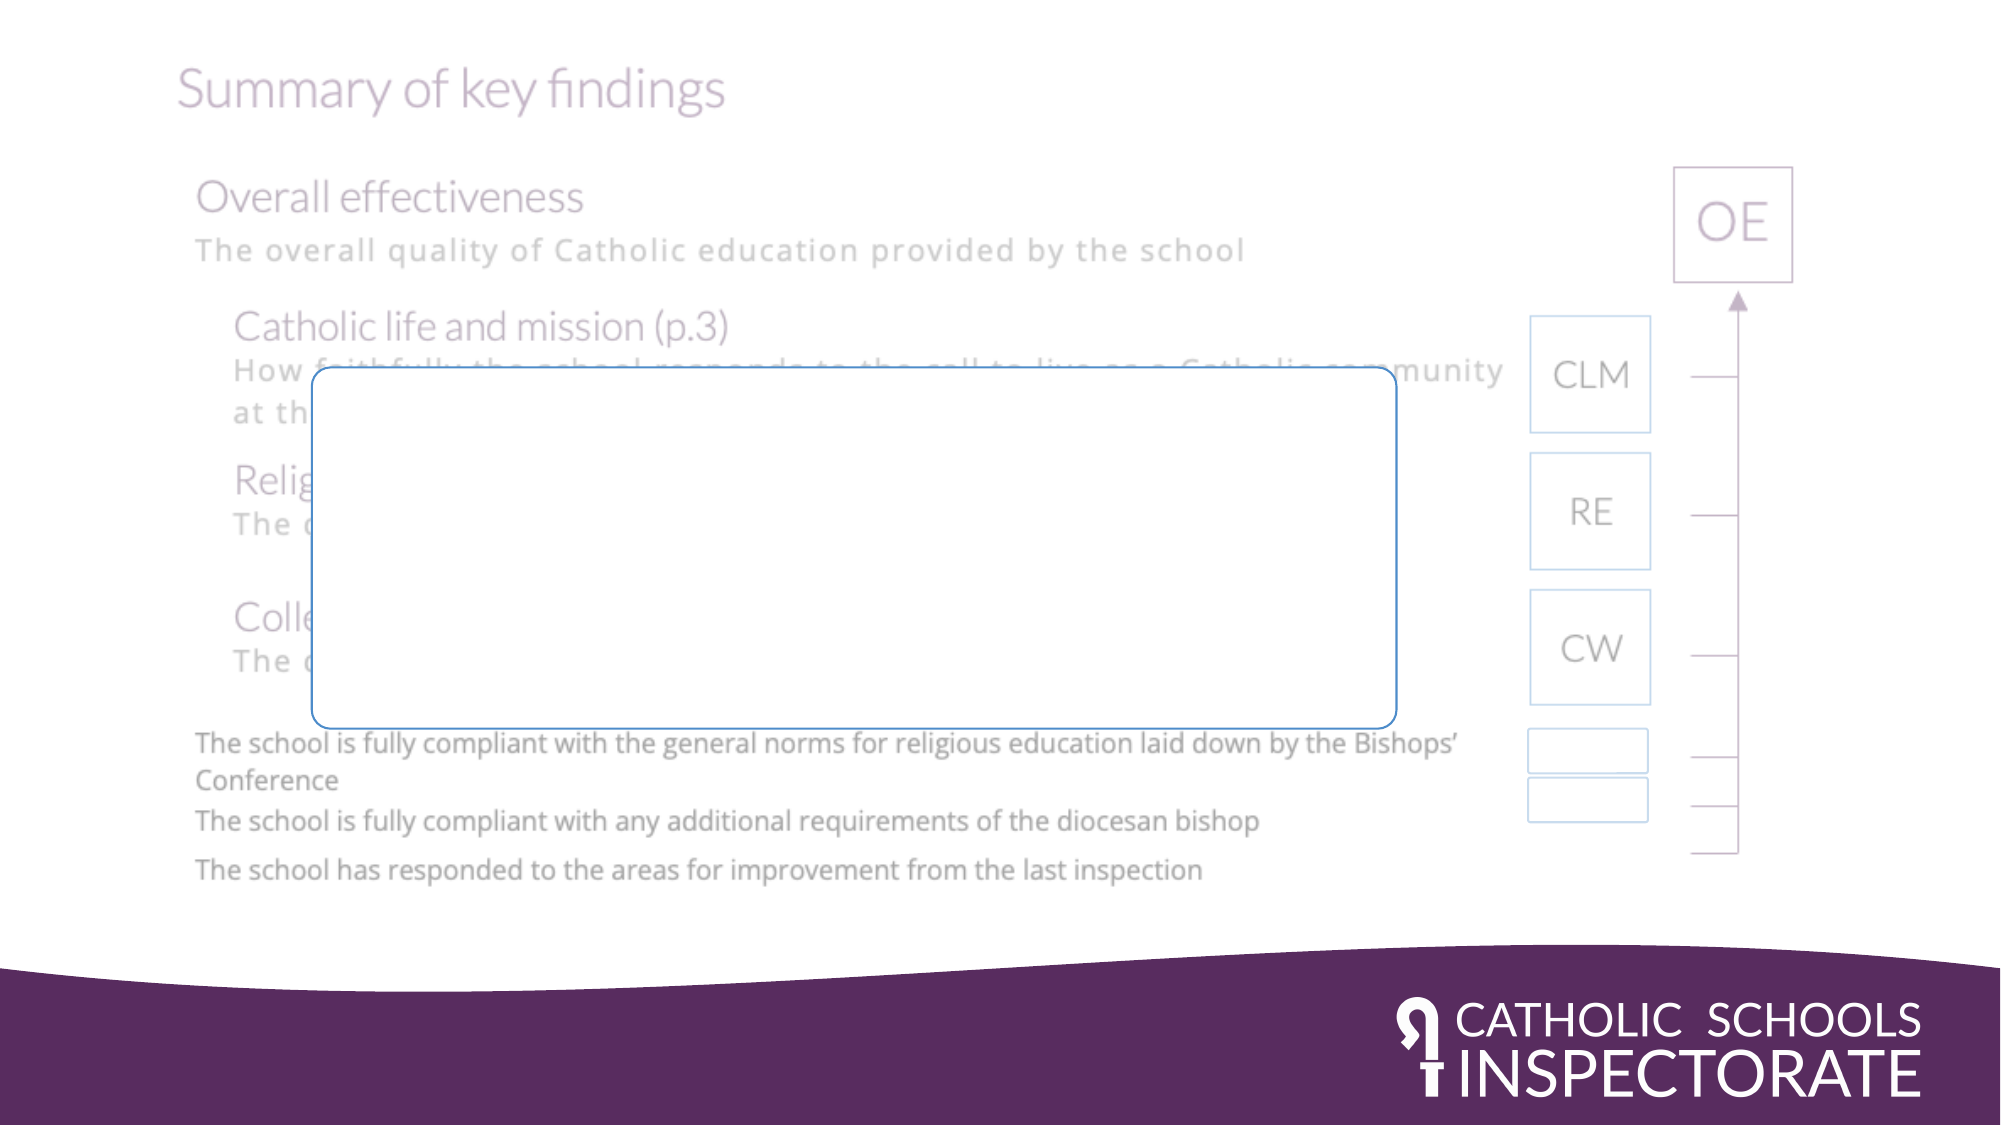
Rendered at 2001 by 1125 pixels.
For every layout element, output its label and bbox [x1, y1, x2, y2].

picture [115, 36, 1834, 907]
picture [1325, 963, 2001, 1119]
